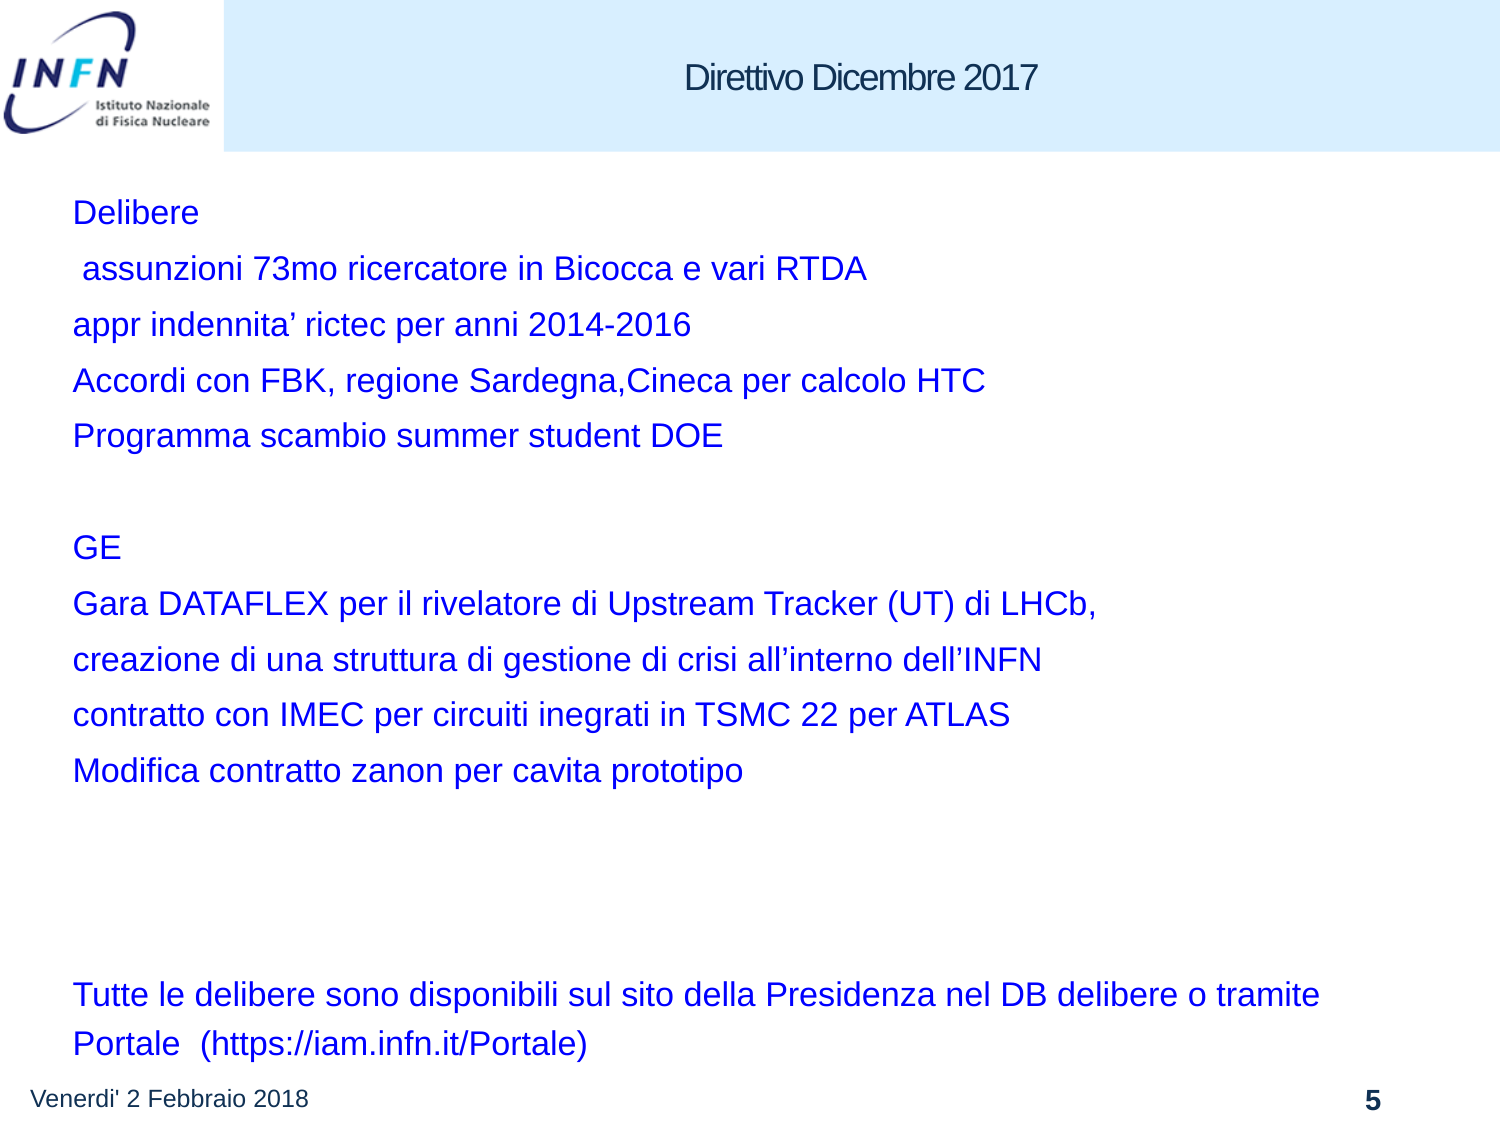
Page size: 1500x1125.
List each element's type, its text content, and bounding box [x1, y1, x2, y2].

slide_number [15, 1071, 396, 1125]
list Delibere assunzioni 73mo ricercatore in Bicocca e vari RTDA appr indennita’ rictec per anni 2014-2016 Accordi con FBK, regione Sardegna,Cineca per calcolo HTC Programma scambio summer student DOE GE Gara DATAFLEX per il rivelatore di Upstream Tracker (UT) di LHCb, creazione di una struttura di gestione di crisi all’interno dell’INFN contratto con IMEC per circuiti inegrati in TSMC 22 per ATLAS Modifica contratto zanon per cavita prototipo Tutte le delibere sono disponibili sul sito della Presidenza nel DB delibere o tramite Portale (https://iam.infn.it/Portale) [13, 174, 1441, 1071]
slide_number 5 [1350, 1072, 1500, 1125]
title Direttivo Dicembre 2017 [223, 0, 1500, 152]
picture [0, 0, 215, 149]
